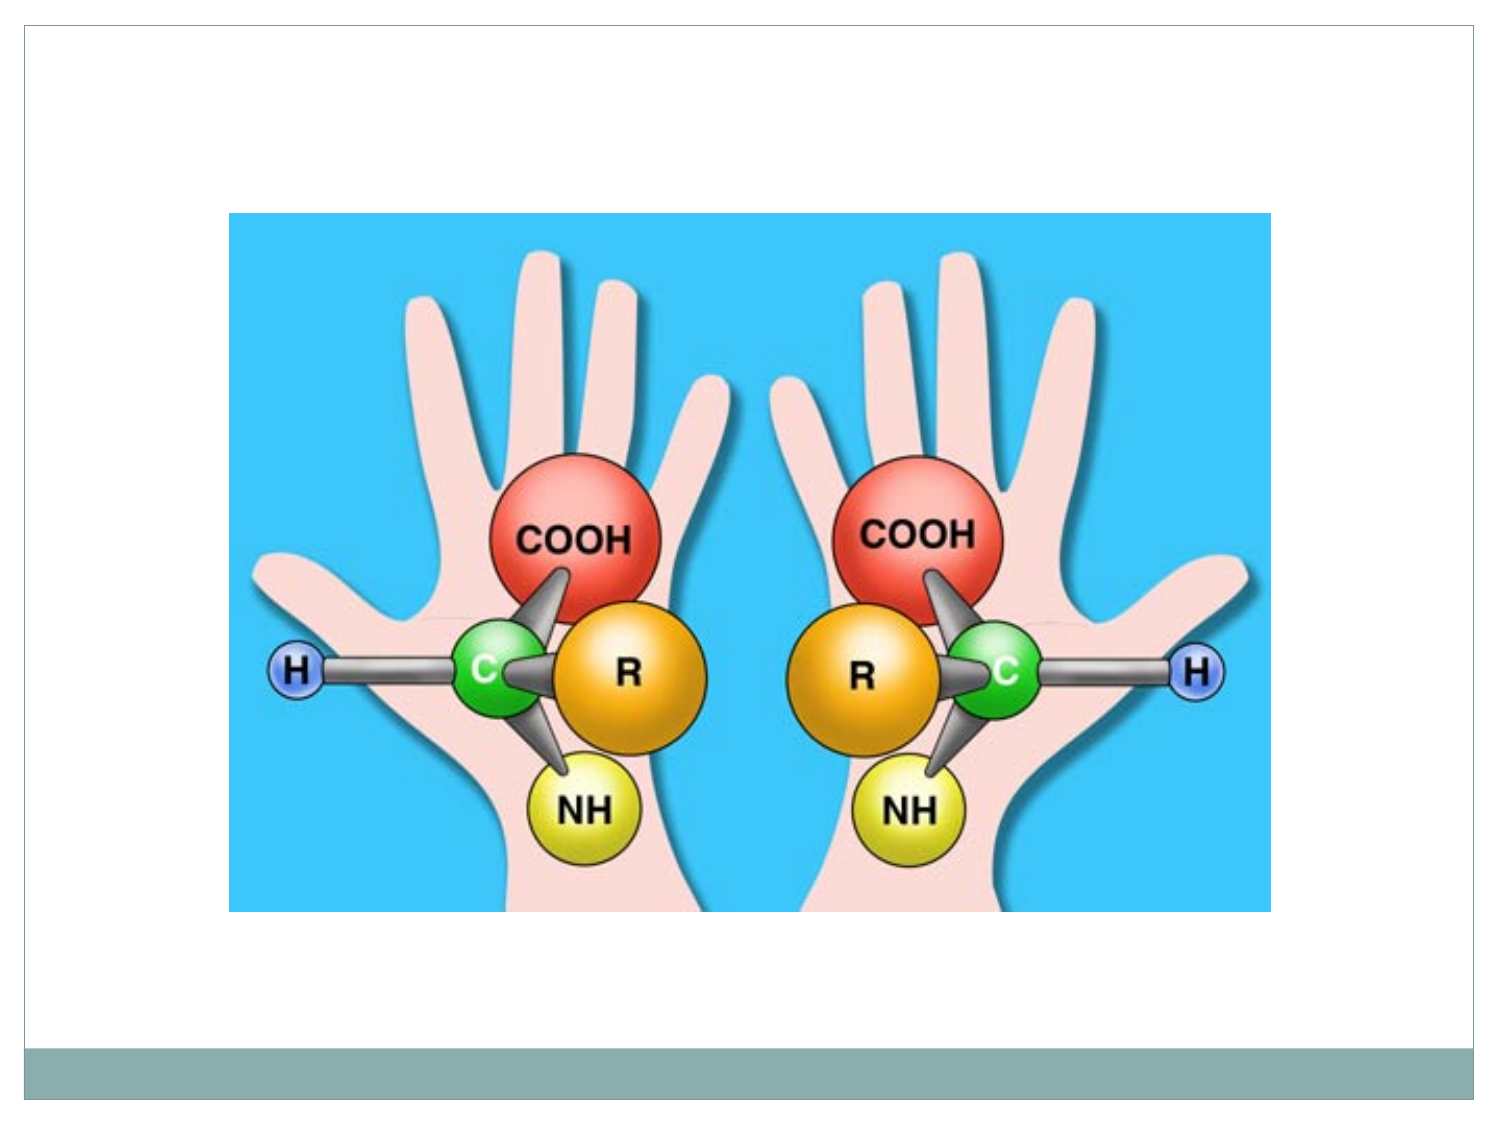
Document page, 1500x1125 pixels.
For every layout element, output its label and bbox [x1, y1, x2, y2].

picture [228, 213, 1272, 912]
